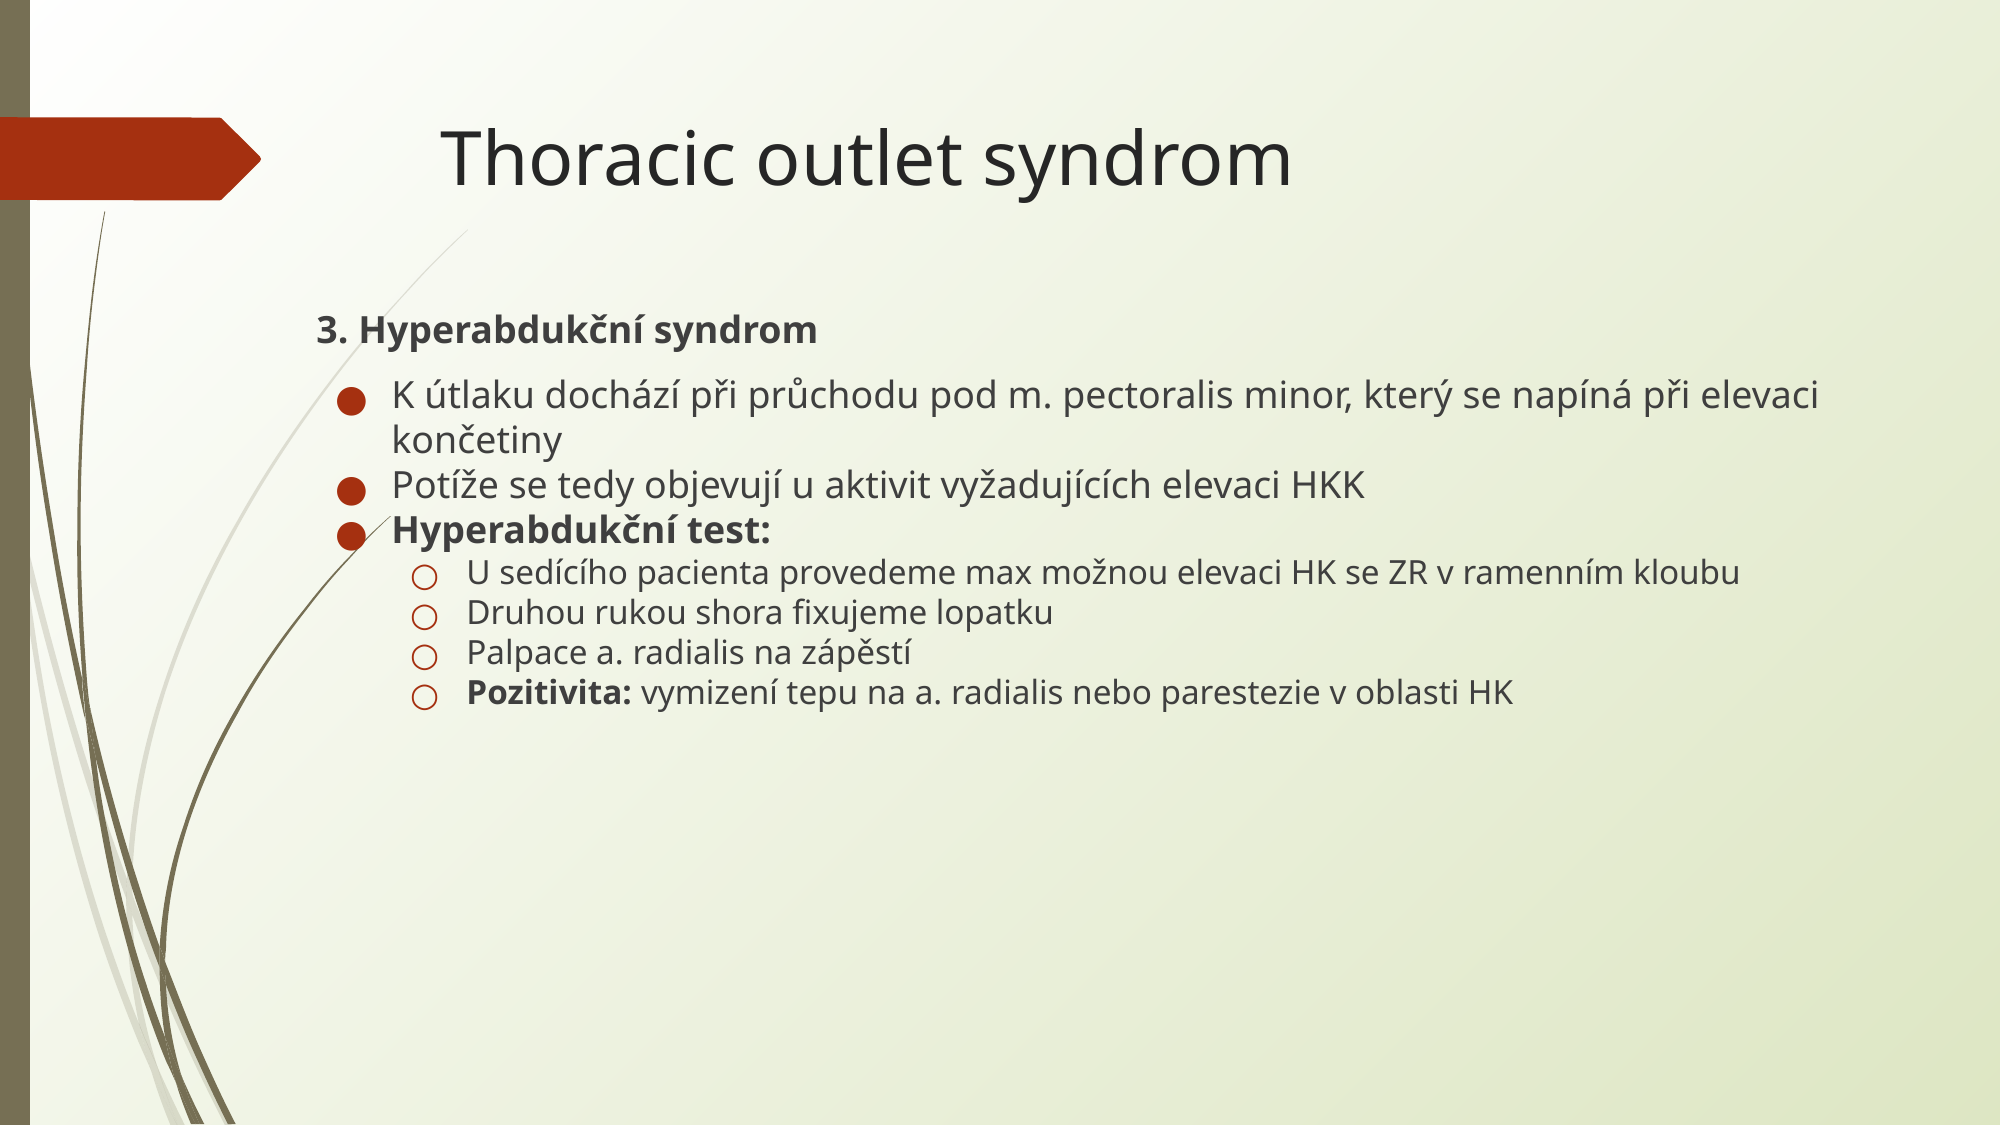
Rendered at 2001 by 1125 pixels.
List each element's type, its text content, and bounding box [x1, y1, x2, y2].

list 3. Hyperabdukční syndrom K útlaku dochází při průchodu pod m. pectoralis minor, který se napíná při elevaci končetiny Potíže se tedy objevují u aktivit vyžadujících elevaci HKK Hyperabdukční test: U sedícího pacienta provedeme max možnou elevaci HK se ZR v ramenním kloubu Druhou rukou shora fixujeme lopatku Palpace a. radialis na zápěstí Pozitivita: vymizení tepu na a. radialis nebo parestezie v oblasti HK [301, 298, 1888, 970]
title Thoracic outlet syndrom [425, 102, 1888, 298]
